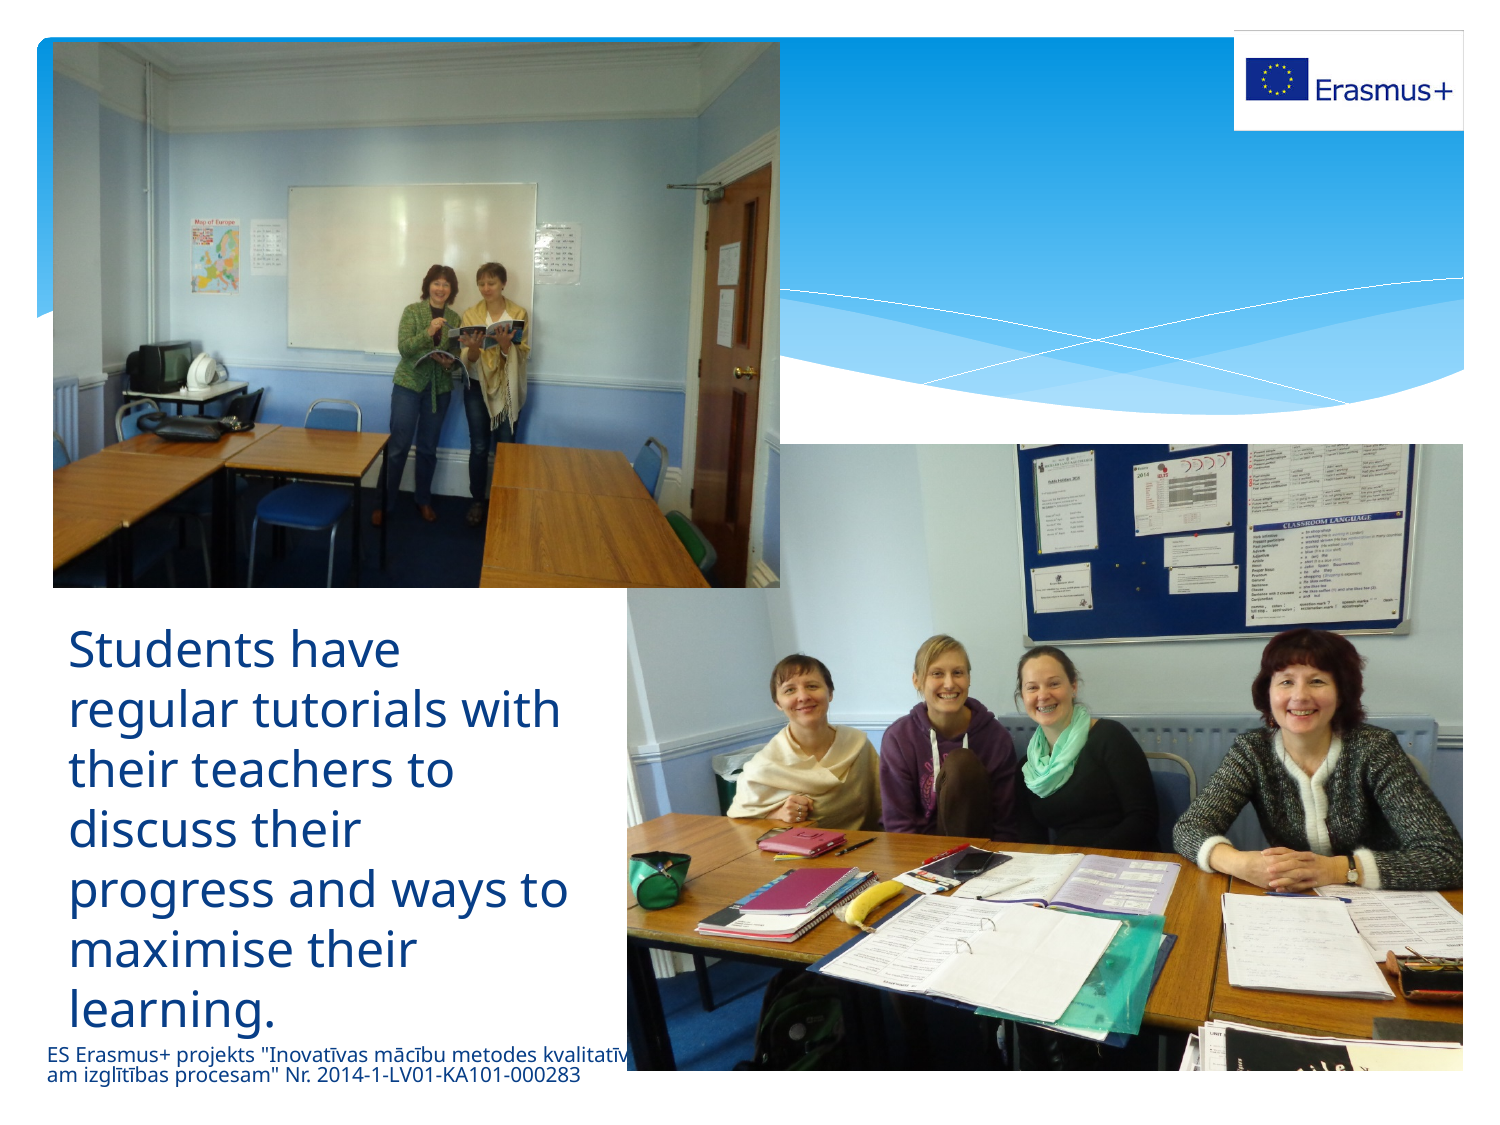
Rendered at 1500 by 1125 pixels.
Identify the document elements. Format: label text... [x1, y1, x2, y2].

picture [1233, 30, 1464, 131]
list Students have regular tutorials with their teachers to discuss their progress and ways to maximise their learning. [53, 609, 597, 1025]
footer ES Erasmus+ projekts "Inovatīvas mācību metodes kvalitatīvam izglītības procesam" Nr. 2014-1-LV01-KA101-000283 [31, 1025, 653, 1086]
picture [52, 43, 1463, 1071]
